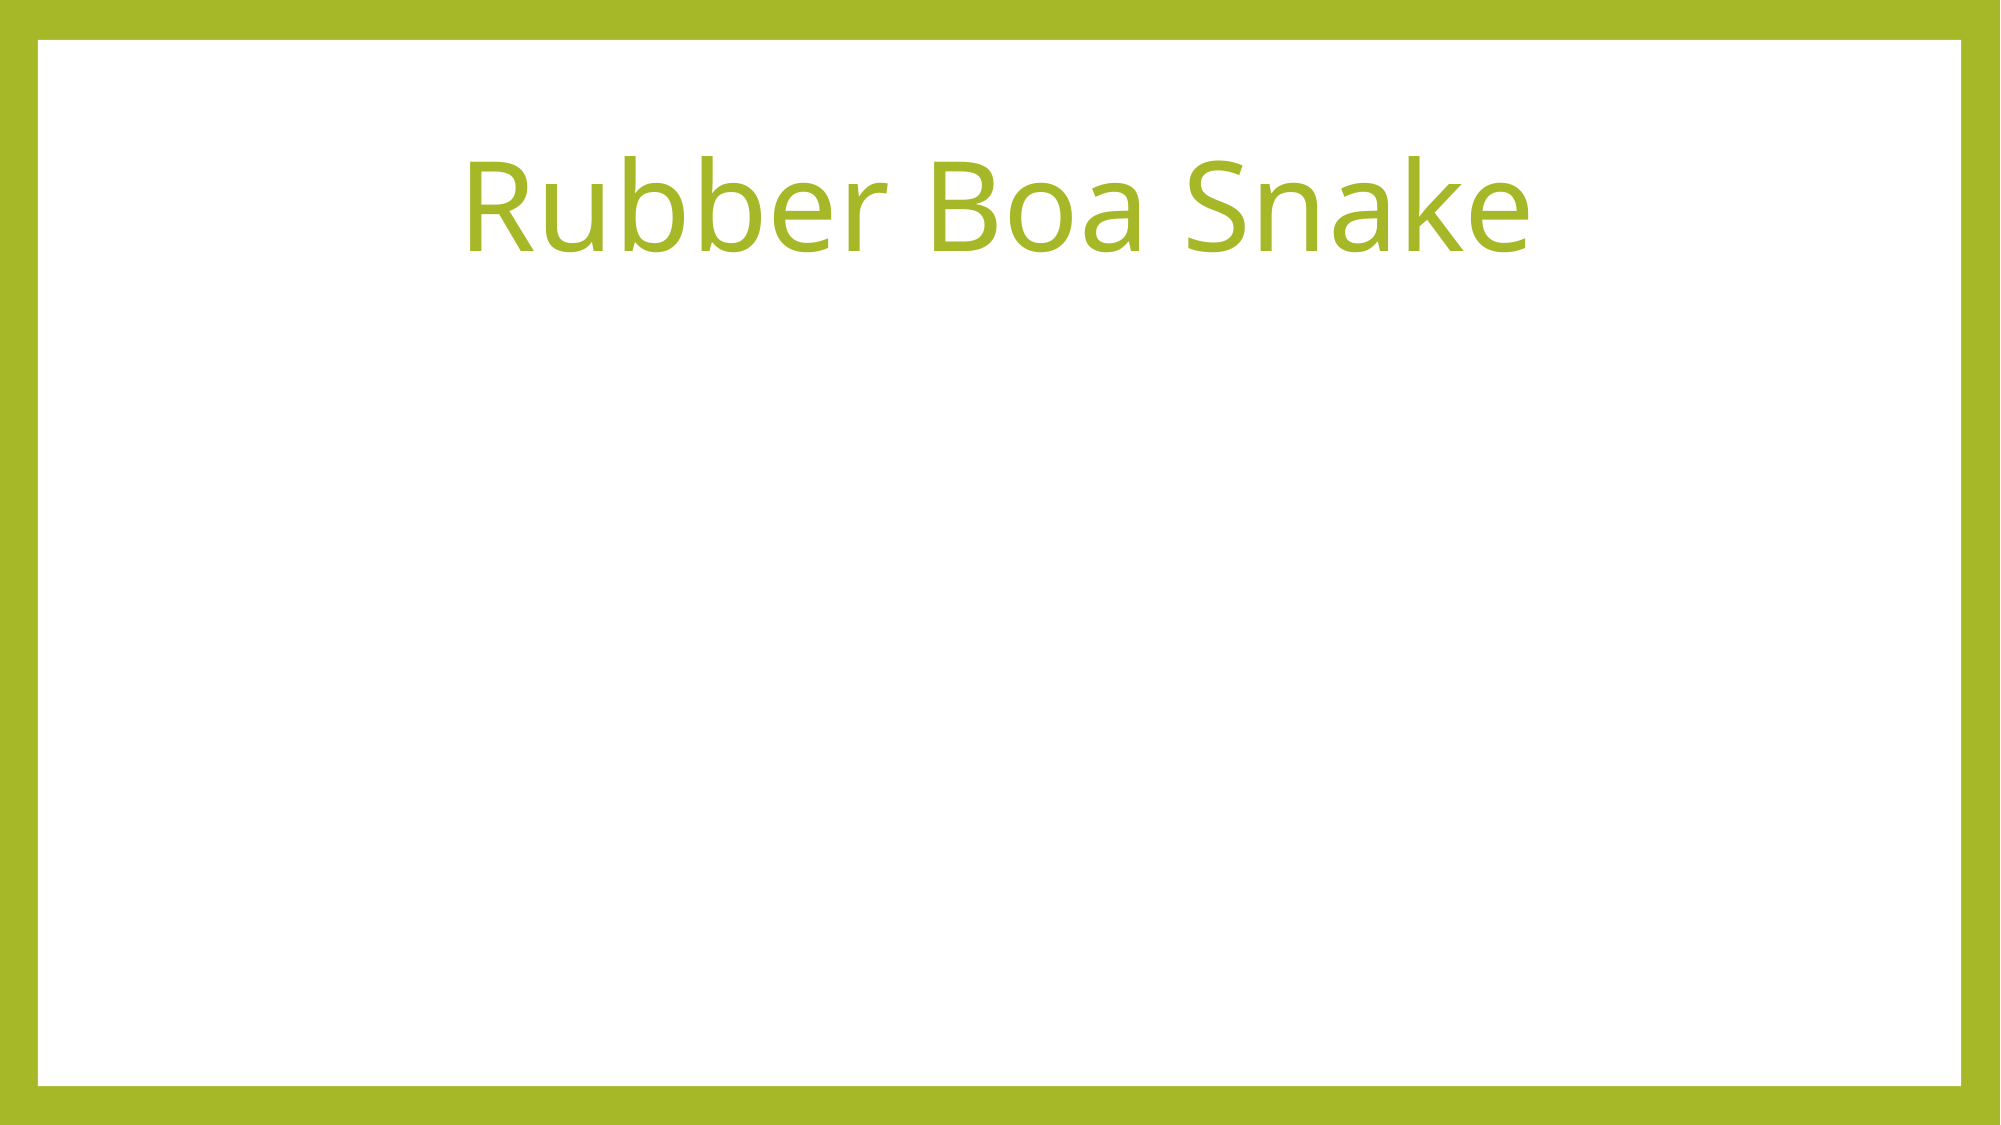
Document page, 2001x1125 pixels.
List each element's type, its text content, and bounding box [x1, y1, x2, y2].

title Rubber Boa Snake [187, 99, 1808, 323]
